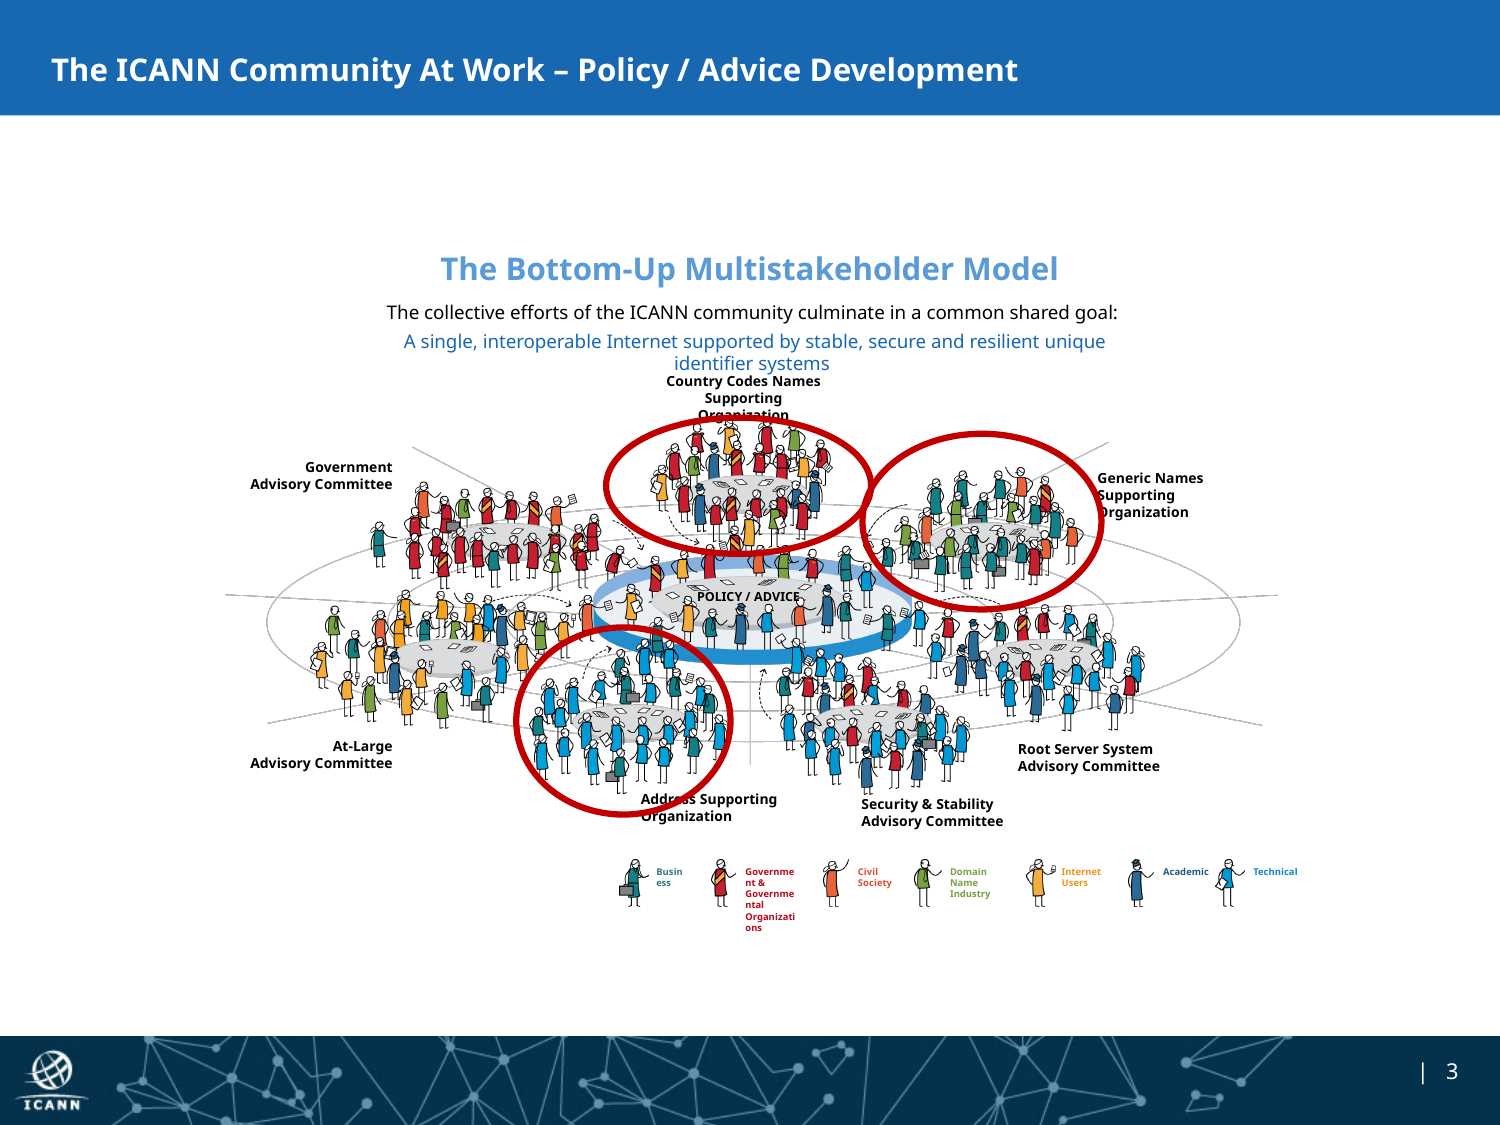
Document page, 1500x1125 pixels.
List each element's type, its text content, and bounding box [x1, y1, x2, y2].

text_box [619, 858, 1321, 942]
text_box Country Codes Names Supporting Organization [649, 381, 838, 403]
text_box The Bottom-Up Multistakeholder Model [187, 243, 1313, 293]
text_box The collective efforts of the ICANN community culminate in a common shared goal: A single, interoperable Internet supported by stable, secure and resilient unique identifier systems [357, 295, 1151, 381]
picture [187, 403, 1313, 827]
text_box Security & Stability Advisory Committee [850, 827, 1045, 833]
picture [0, 1036, 1500, 1125]
title The ICANN Community At Work – Policy / Advice Development [0, 0, 1500, 116]
